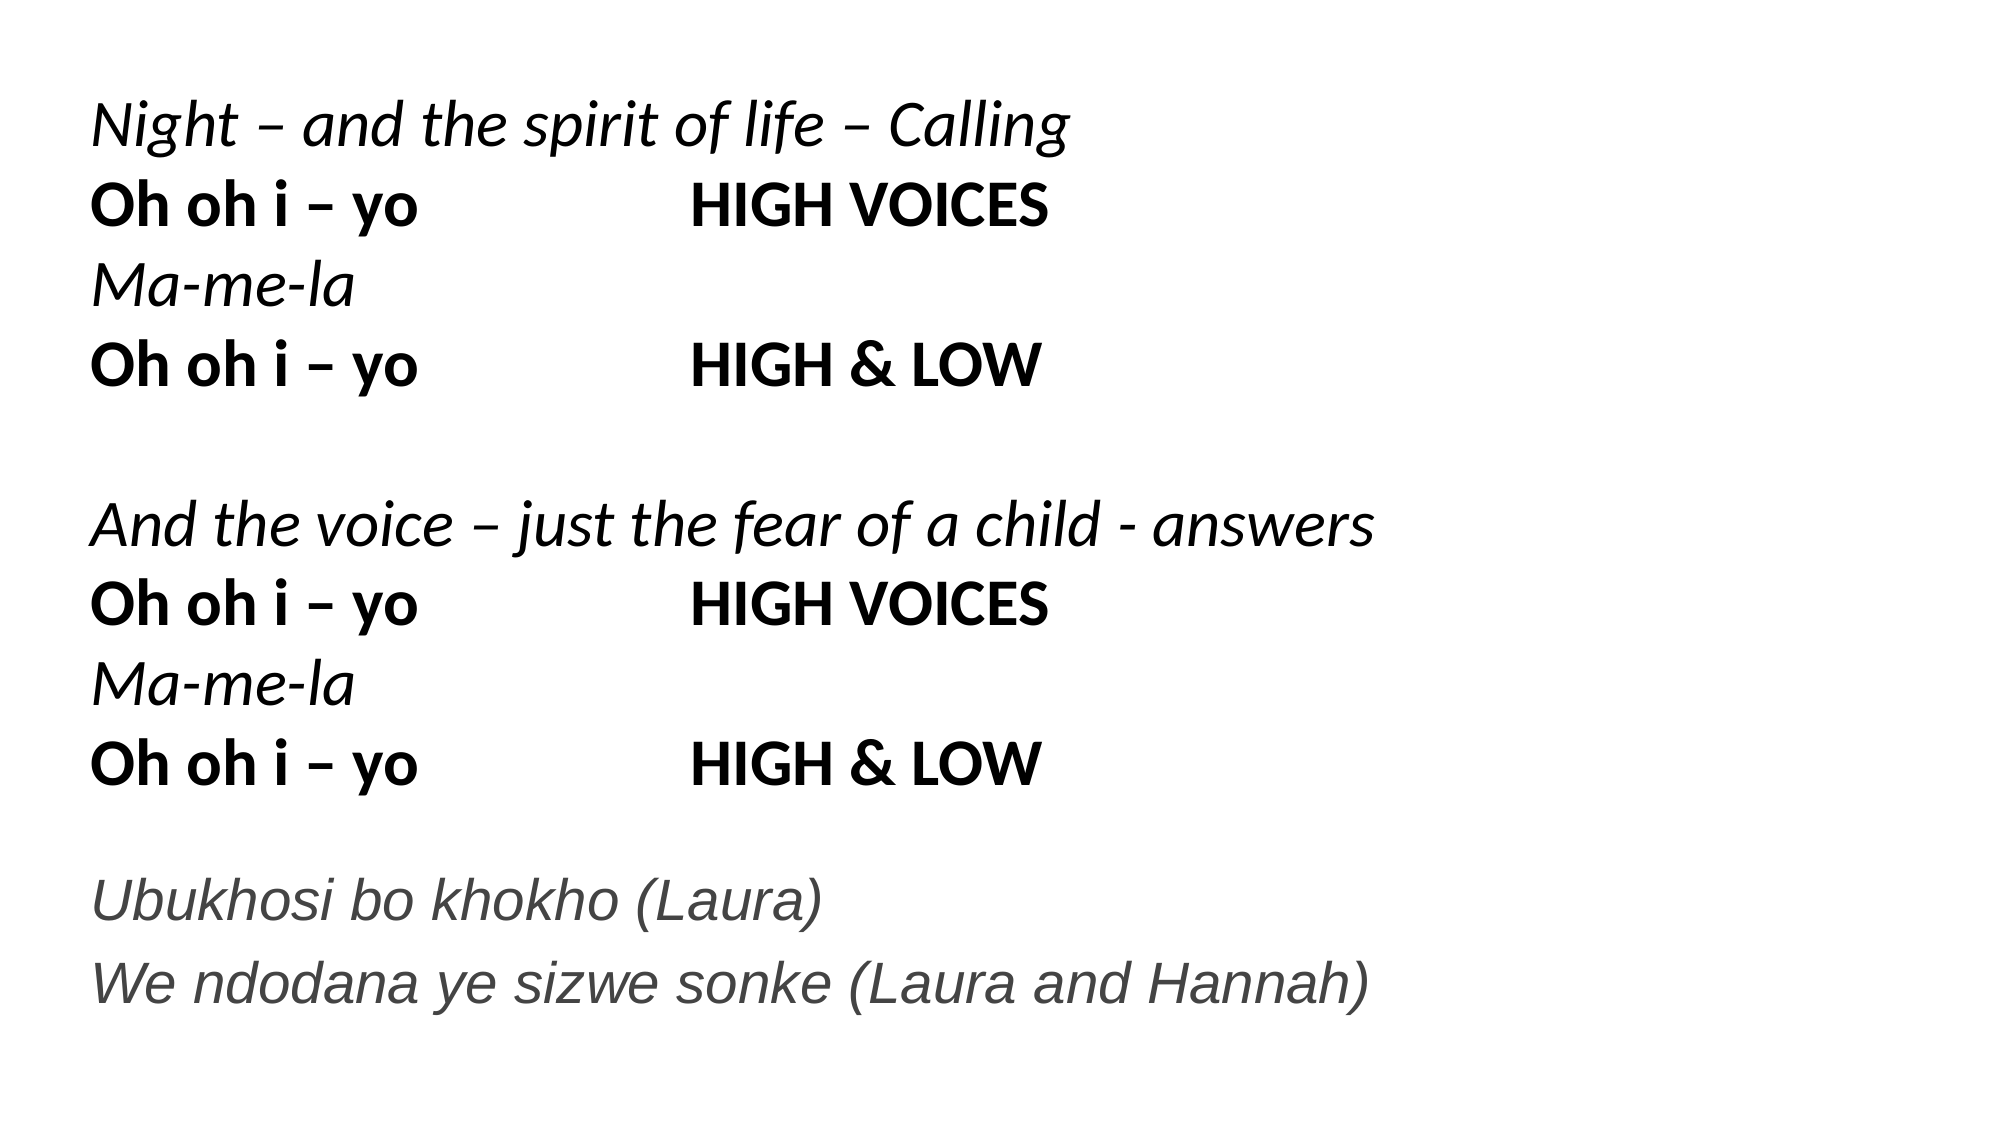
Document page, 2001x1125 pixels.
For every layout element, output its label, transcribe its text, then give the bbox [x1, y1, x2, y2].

text_box Night – and the spirit of life – Calling Oh oh i – yo HIGH VOICES Ma-me-la Oh oh i – yo HIGH & LOW And the voice – just the fear of a child - answers Oh oh i – yo HIGH VOICES Ma-me-la Oh oh i – yo HIGH & LOW Ubukhosi bo khokho (Laura) We ndodana ye sizwe sonke (Laura and Hannah) [75, 72, 1498, 1023]
